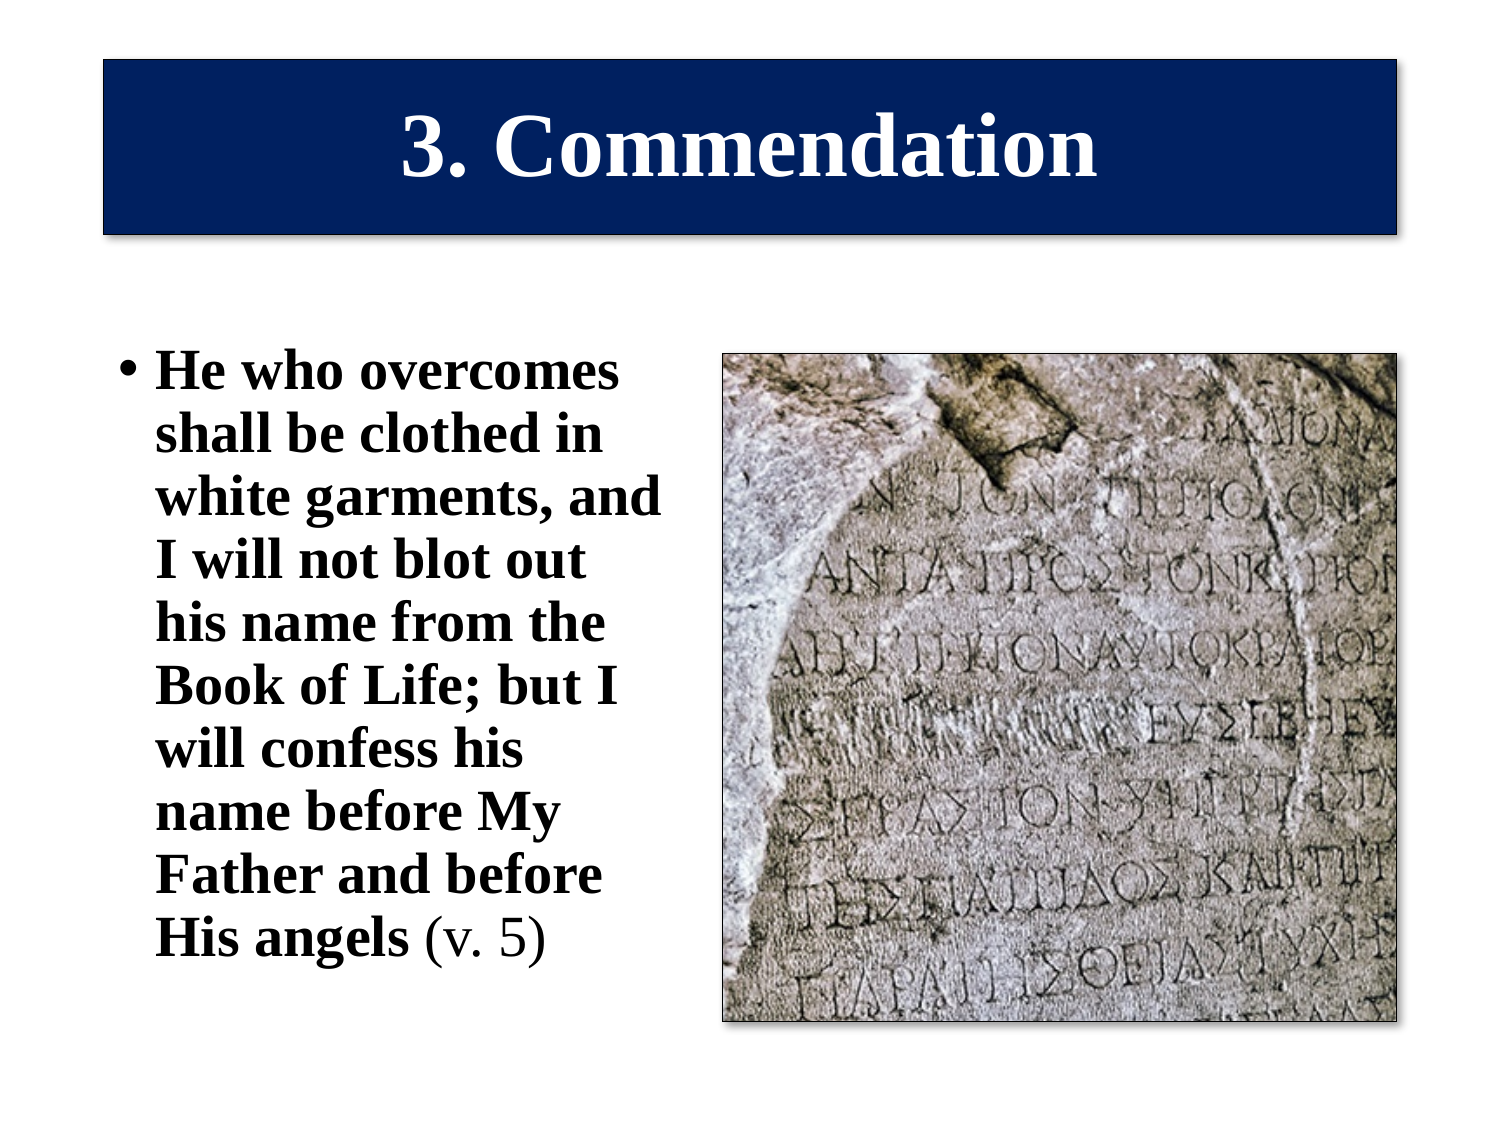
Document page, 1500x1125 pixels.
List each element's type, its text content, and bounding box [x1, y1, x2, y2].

title 3. Commendation [103, 59, 1397, 235]
picture [722, 353, 1397, 1022]
list He who overcomes shall be clothed in white garments, and I will not blot out his name from the Book of Life; but I will confess his name before My Father and before His angels (v. 5) [103, 331, 682, 1014]
